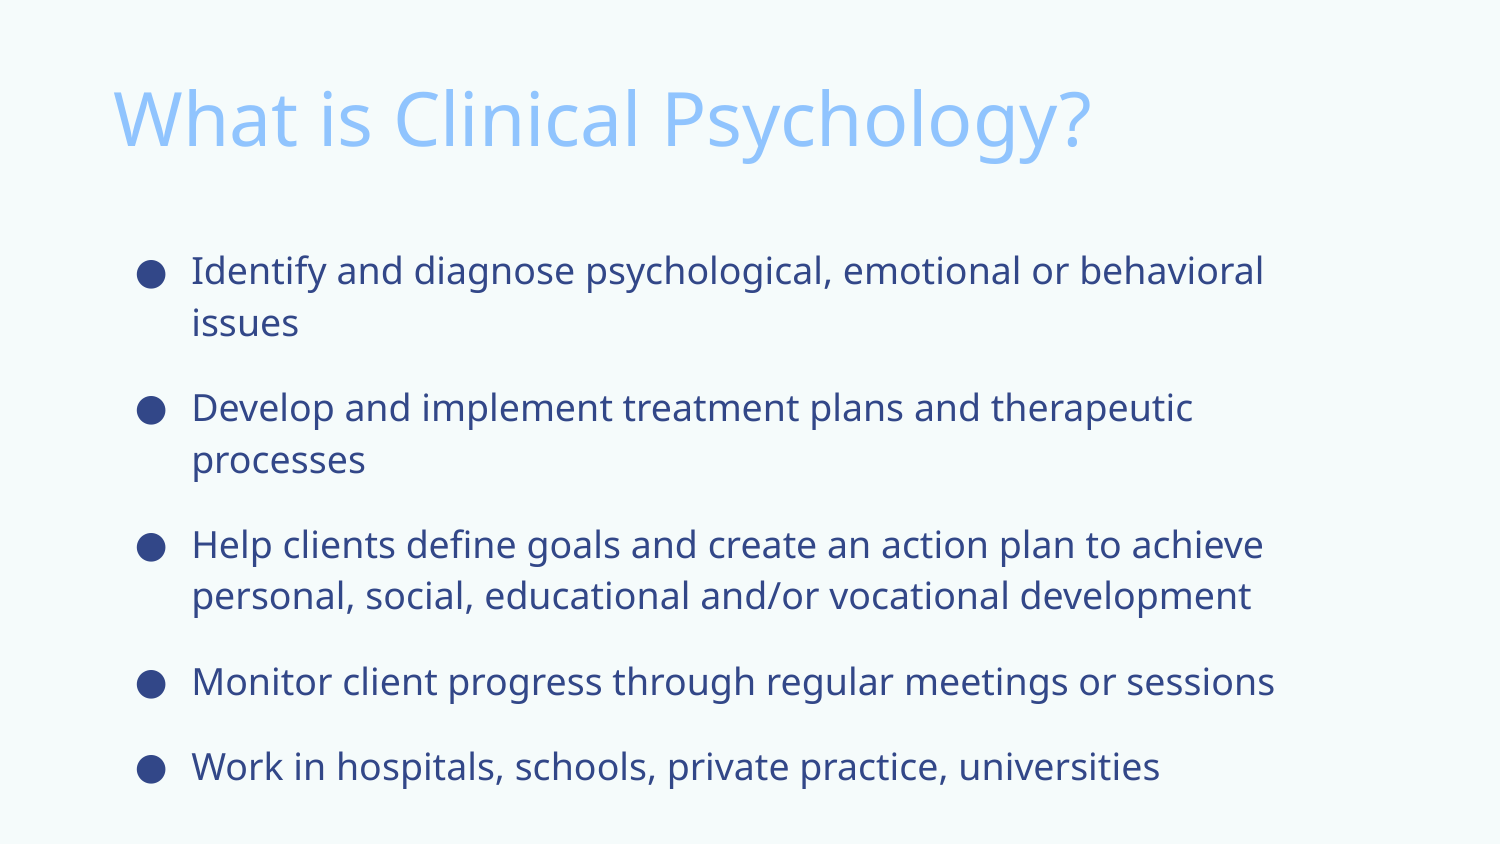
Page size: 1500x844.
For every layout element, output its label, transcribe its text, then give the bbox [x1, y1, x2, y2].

list Identify and diagnose psychological, emotional or behavioral issues Develop and implement treatment plans and therapeutic processes Help clients define goals and create an action plan to achieve personal, social, educational and/or vocational development Monitor client progress through regular meetings or sessions Work in hospitals, schools, private practice, universities [101, 225, 1389, 782]
title What is Clinical Psychology? [98, 56, 1412, 196]
